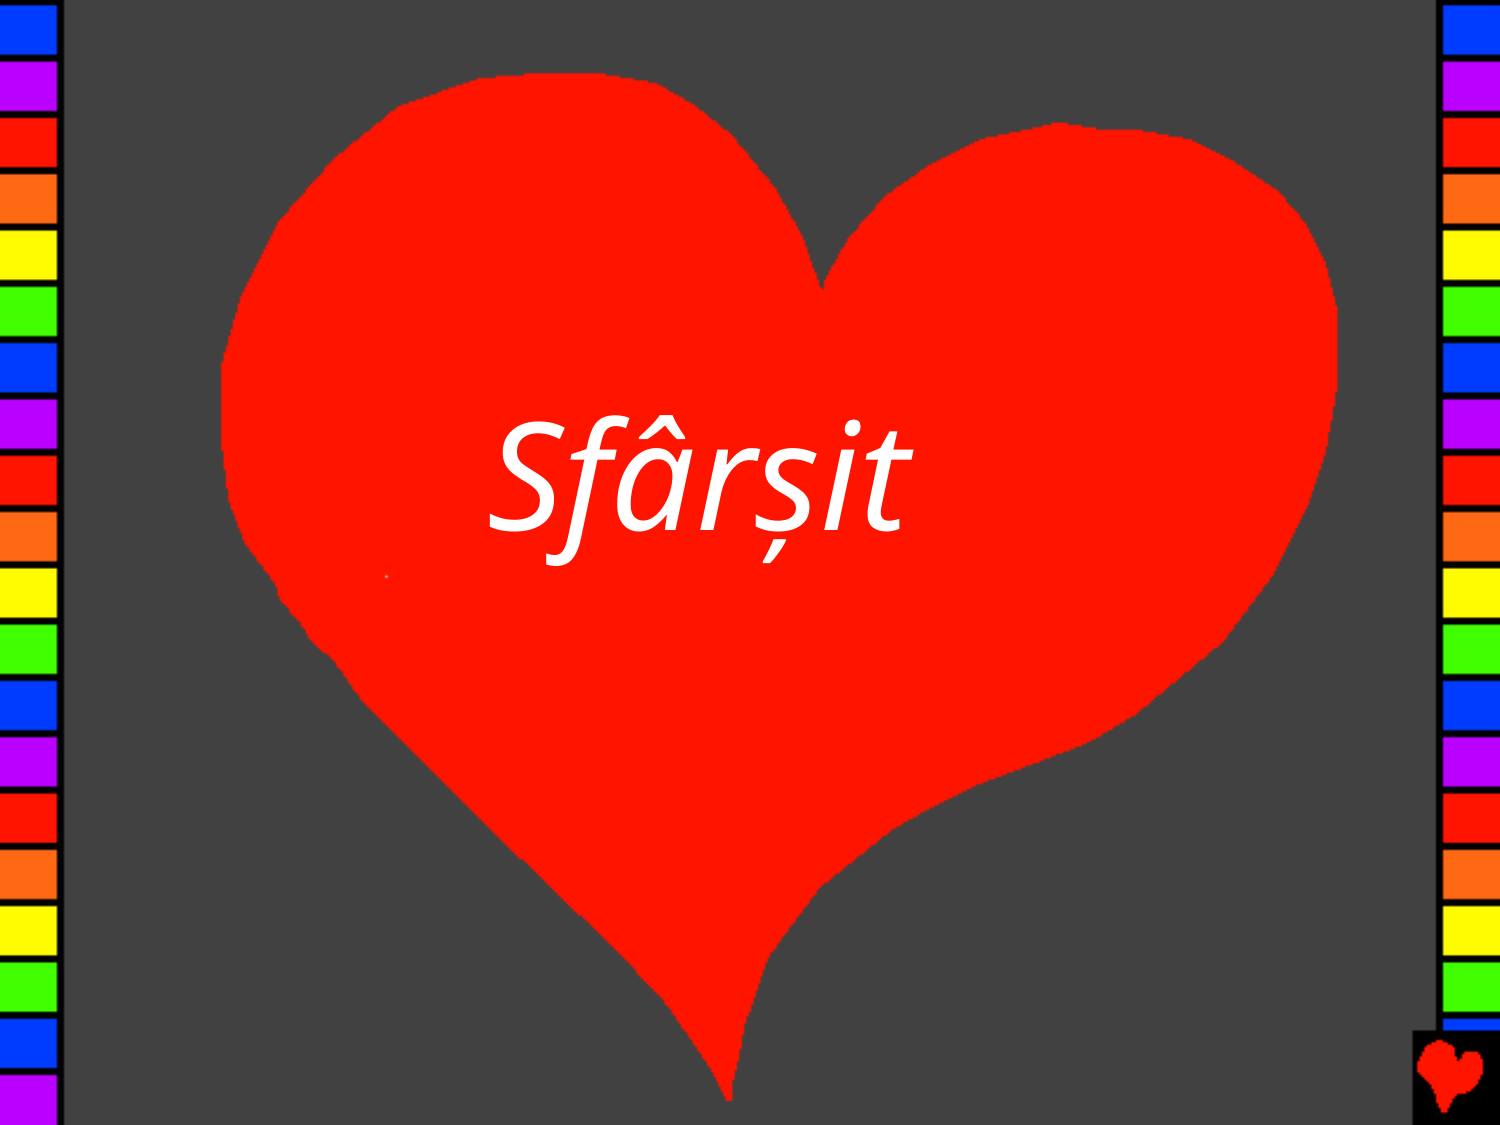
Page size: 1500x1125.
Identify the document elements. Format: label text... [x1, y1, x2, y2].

title Sfârșit [487, 378, 1100, 569]
text_box [0, 0, 1500, 1125]
